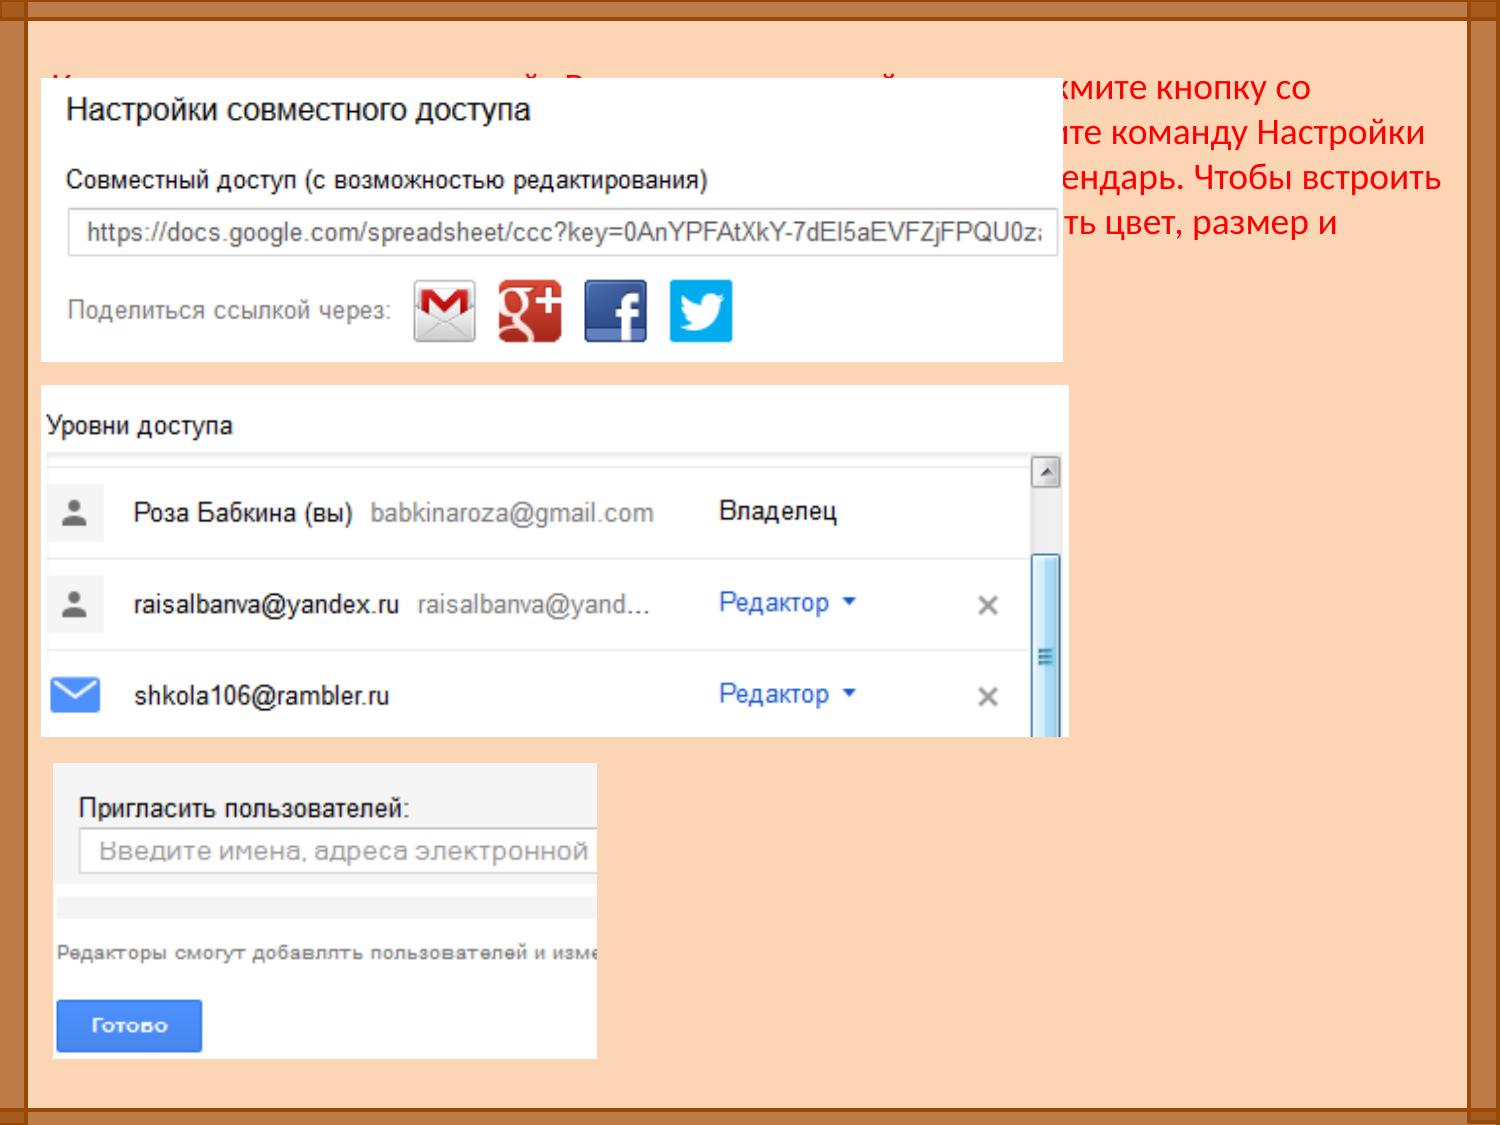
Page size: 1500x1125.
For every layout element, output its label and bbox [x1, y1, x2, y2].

text_box [0, 0, 1500, 1125]
picture [40, 385, 1070, 737]
picture [41, 77, 1063, 362]
picture [52, 762, 597, 1059]
